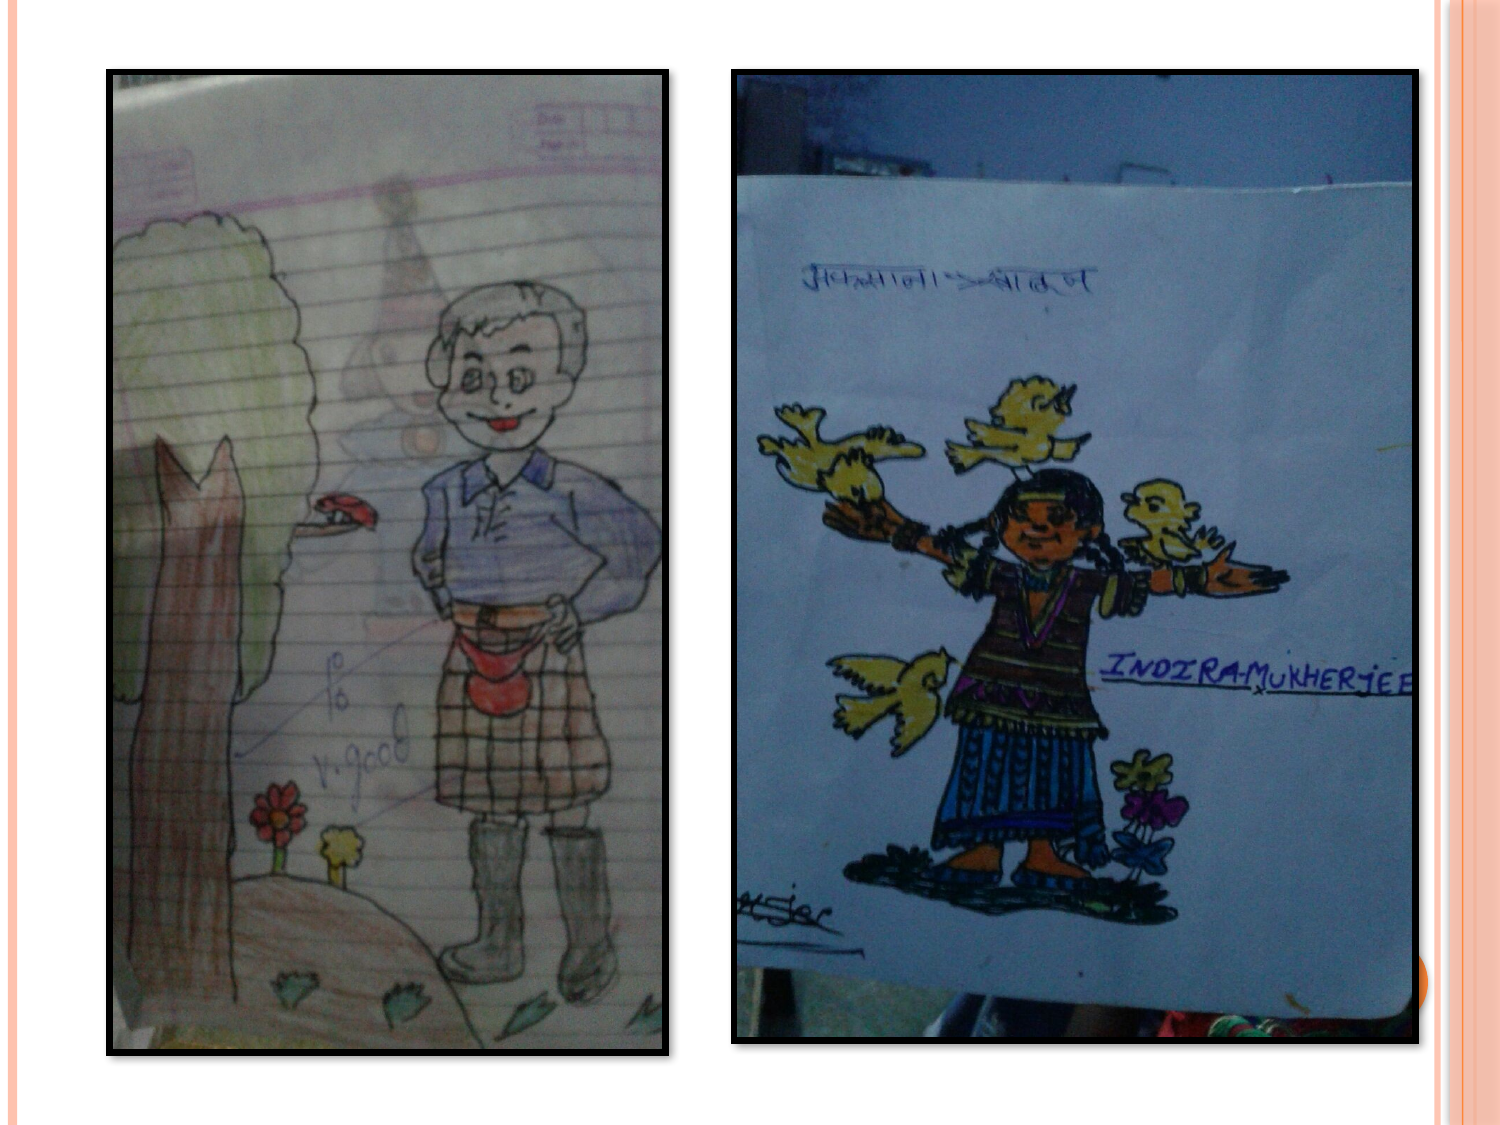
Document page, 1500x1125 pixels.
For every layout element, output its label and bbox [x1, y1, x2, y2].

list [111, 74, 663, 1050]
picture [736, 74, 1413, 1038]
